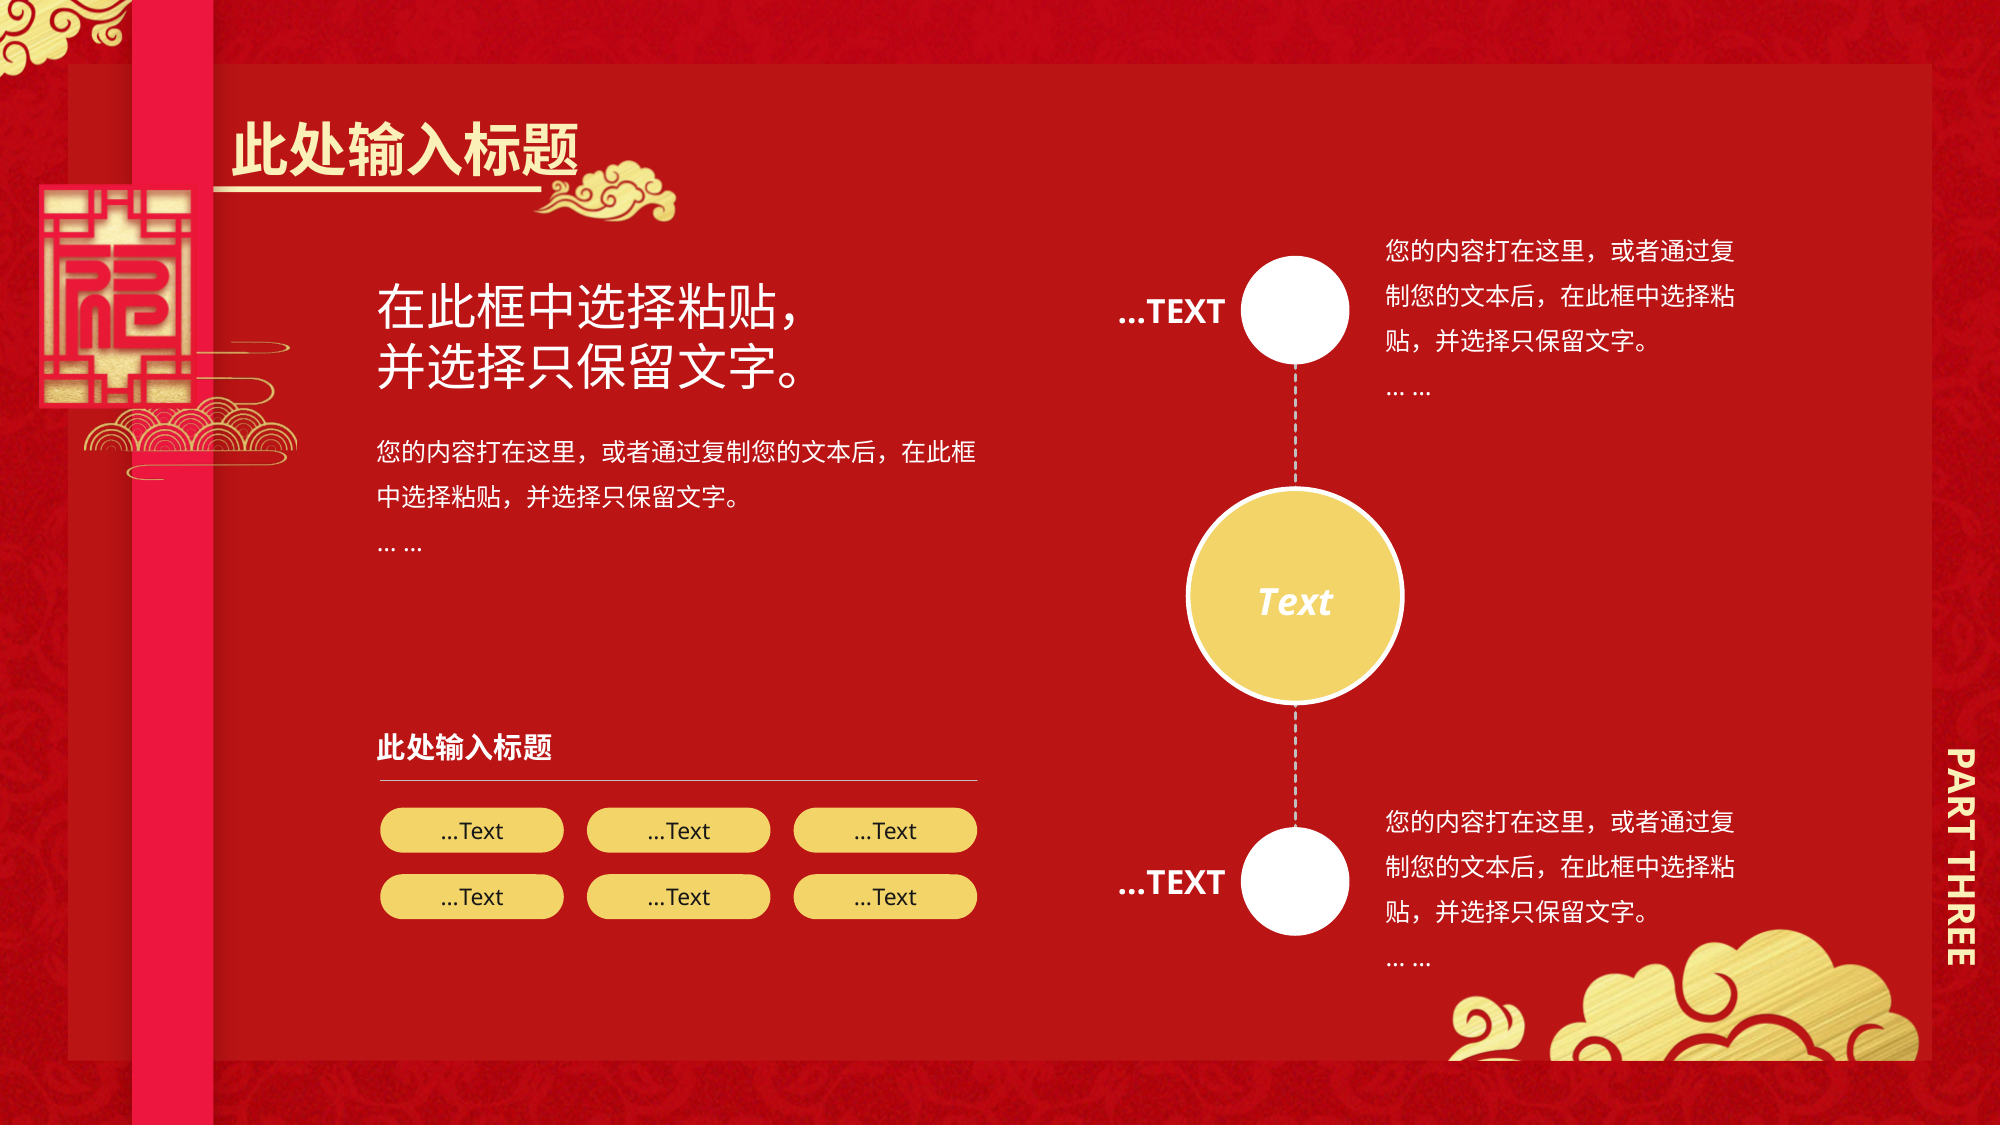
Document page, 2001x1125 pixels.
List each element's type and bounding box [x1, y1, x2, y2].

text_box [362, 713, 993, 780]
text_box [380, 807, 978, 853]
text_box [380, 874, 978, 920]
picture [331, 0, 2000, 1125]
text_box [331, 78, 679, 227]
text_box [999, 258, 1403, 934]
text_box [0, 0, 331, 1125]
text_box [331, 64, 1932, 1061]
